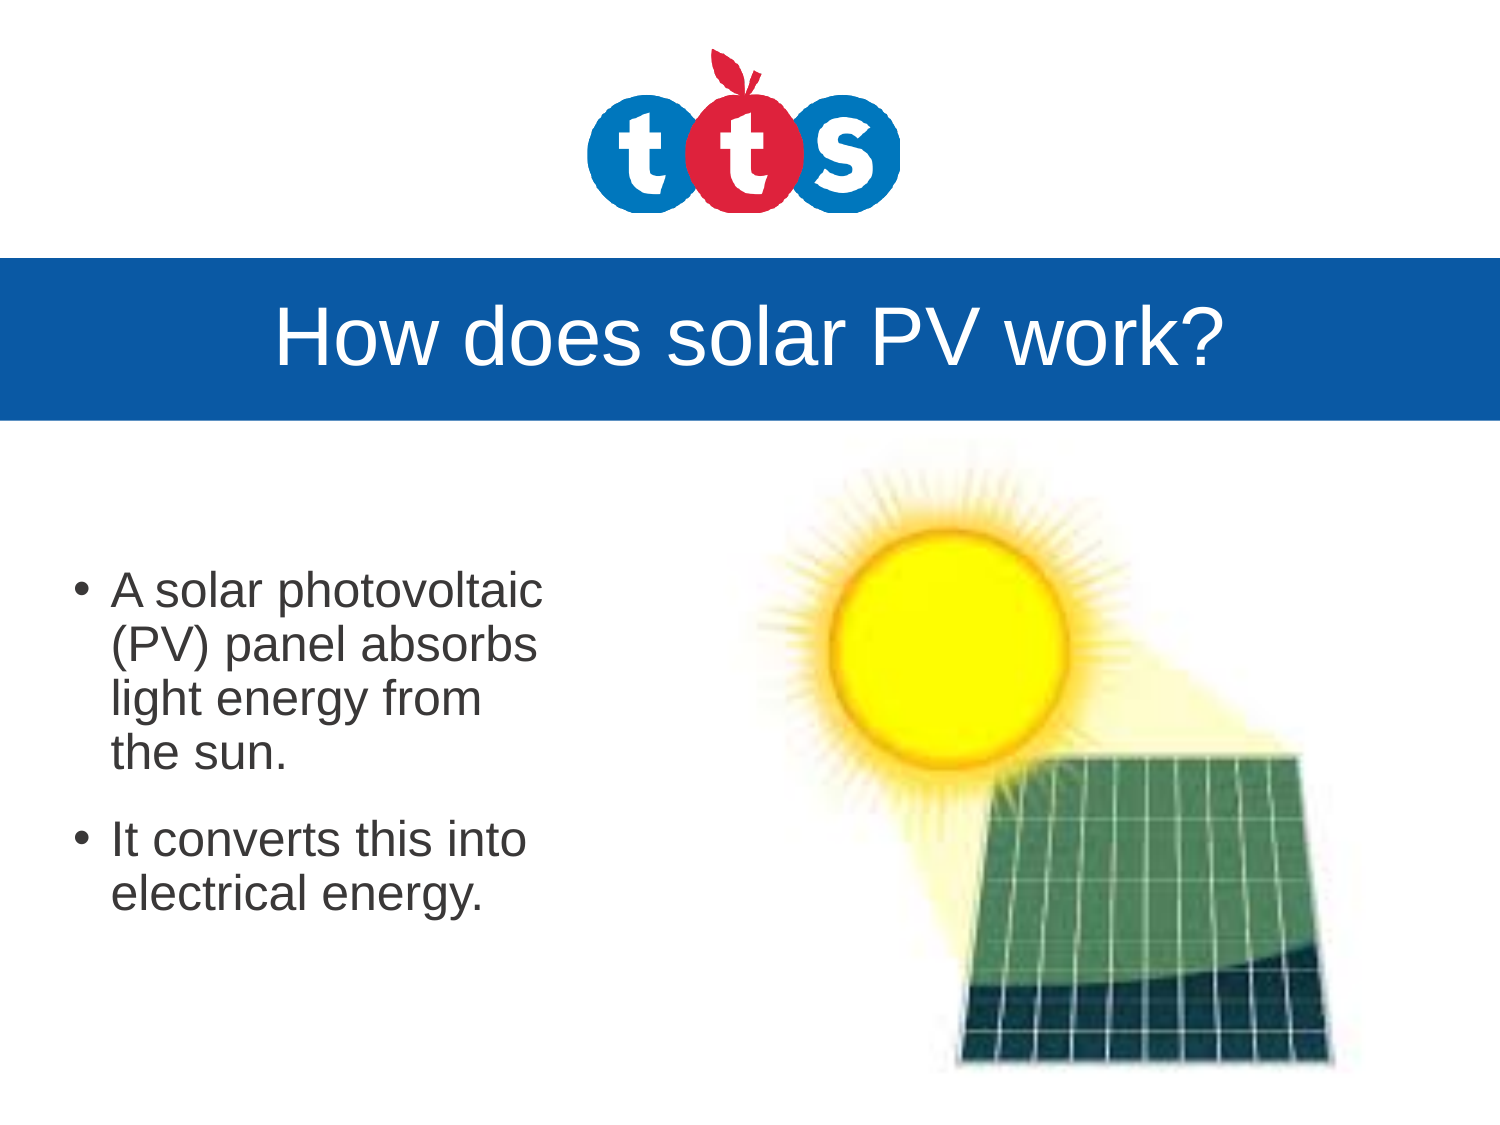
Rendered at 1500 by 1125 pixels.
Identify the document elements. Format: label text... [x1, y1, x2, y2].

picture [615, 431, 1423, 1094]
text_box A solar photovoltaic (PV) panel absorbs light energy from the sun. It converts this into electrical energy. [58, 556, 579, 1093]
title How does solar PV work? [0, 244, 1500, 432]
